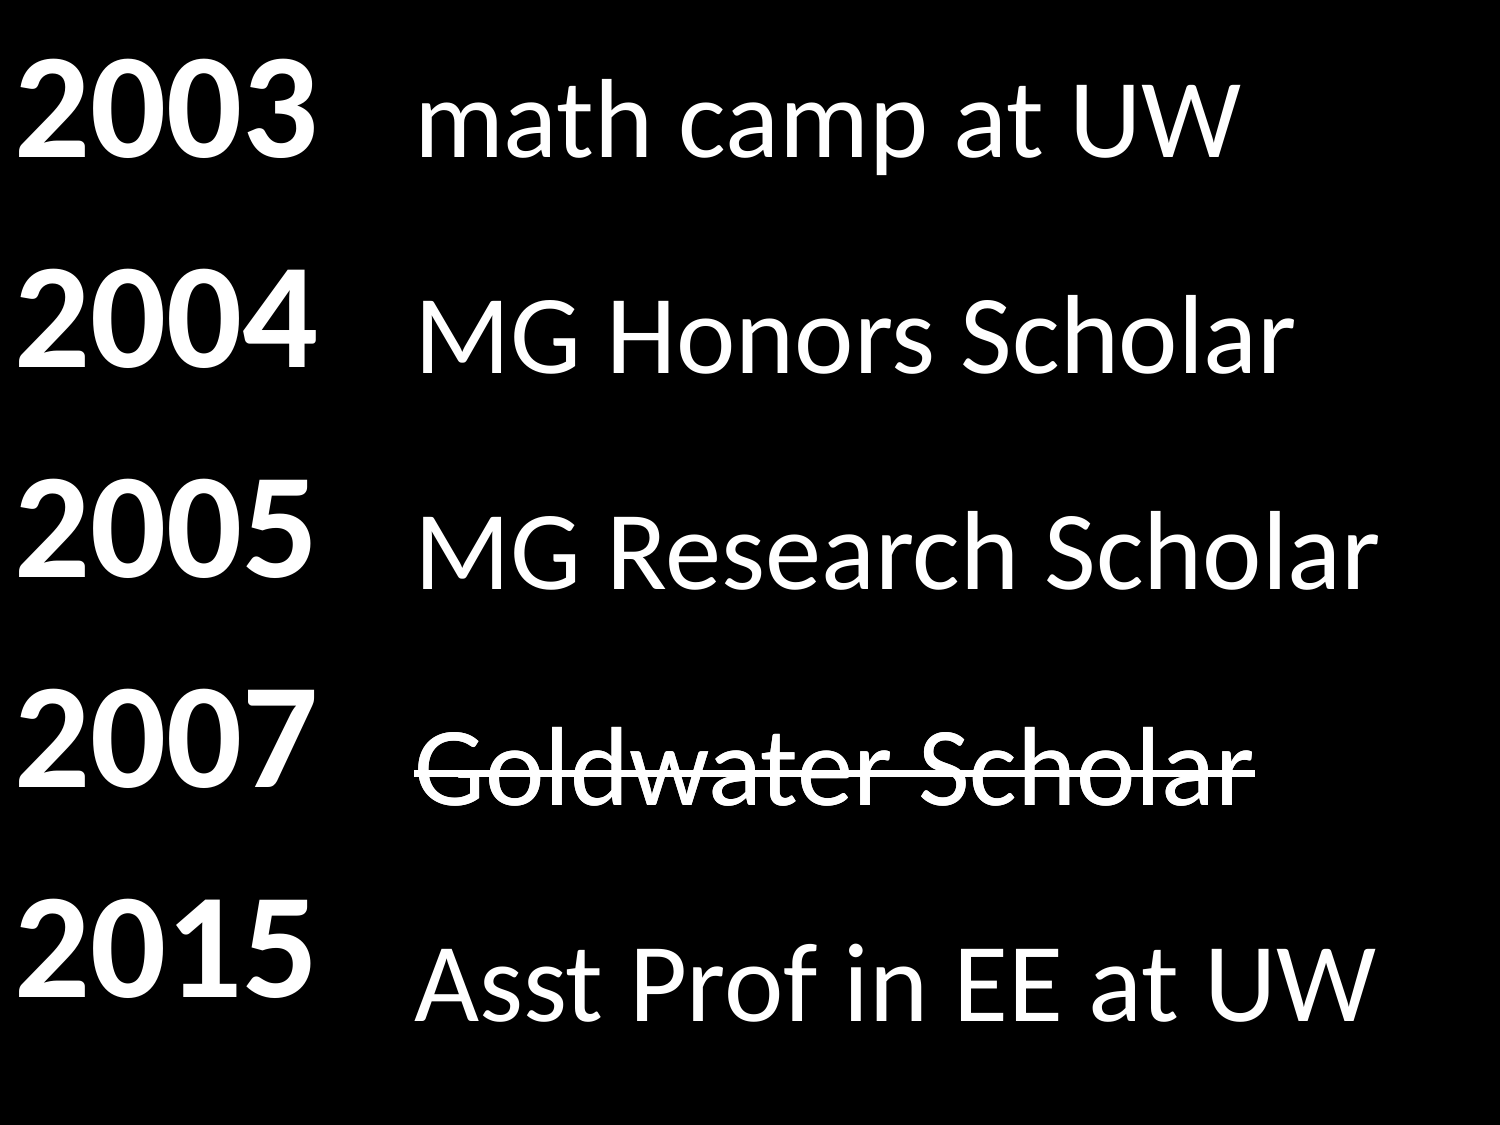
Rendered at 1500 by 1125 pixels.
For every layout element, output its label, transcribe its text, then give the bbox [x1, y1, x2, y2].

text_box math camp at UW | MG Honors Scholar| MG Research Scholar | Goldwater Scholar| Asst Prof in EE at UW| [400, 0, 1500, 1125]
list 2003 2004 2005 2007 2015 [0, 0, 400, 1125]
